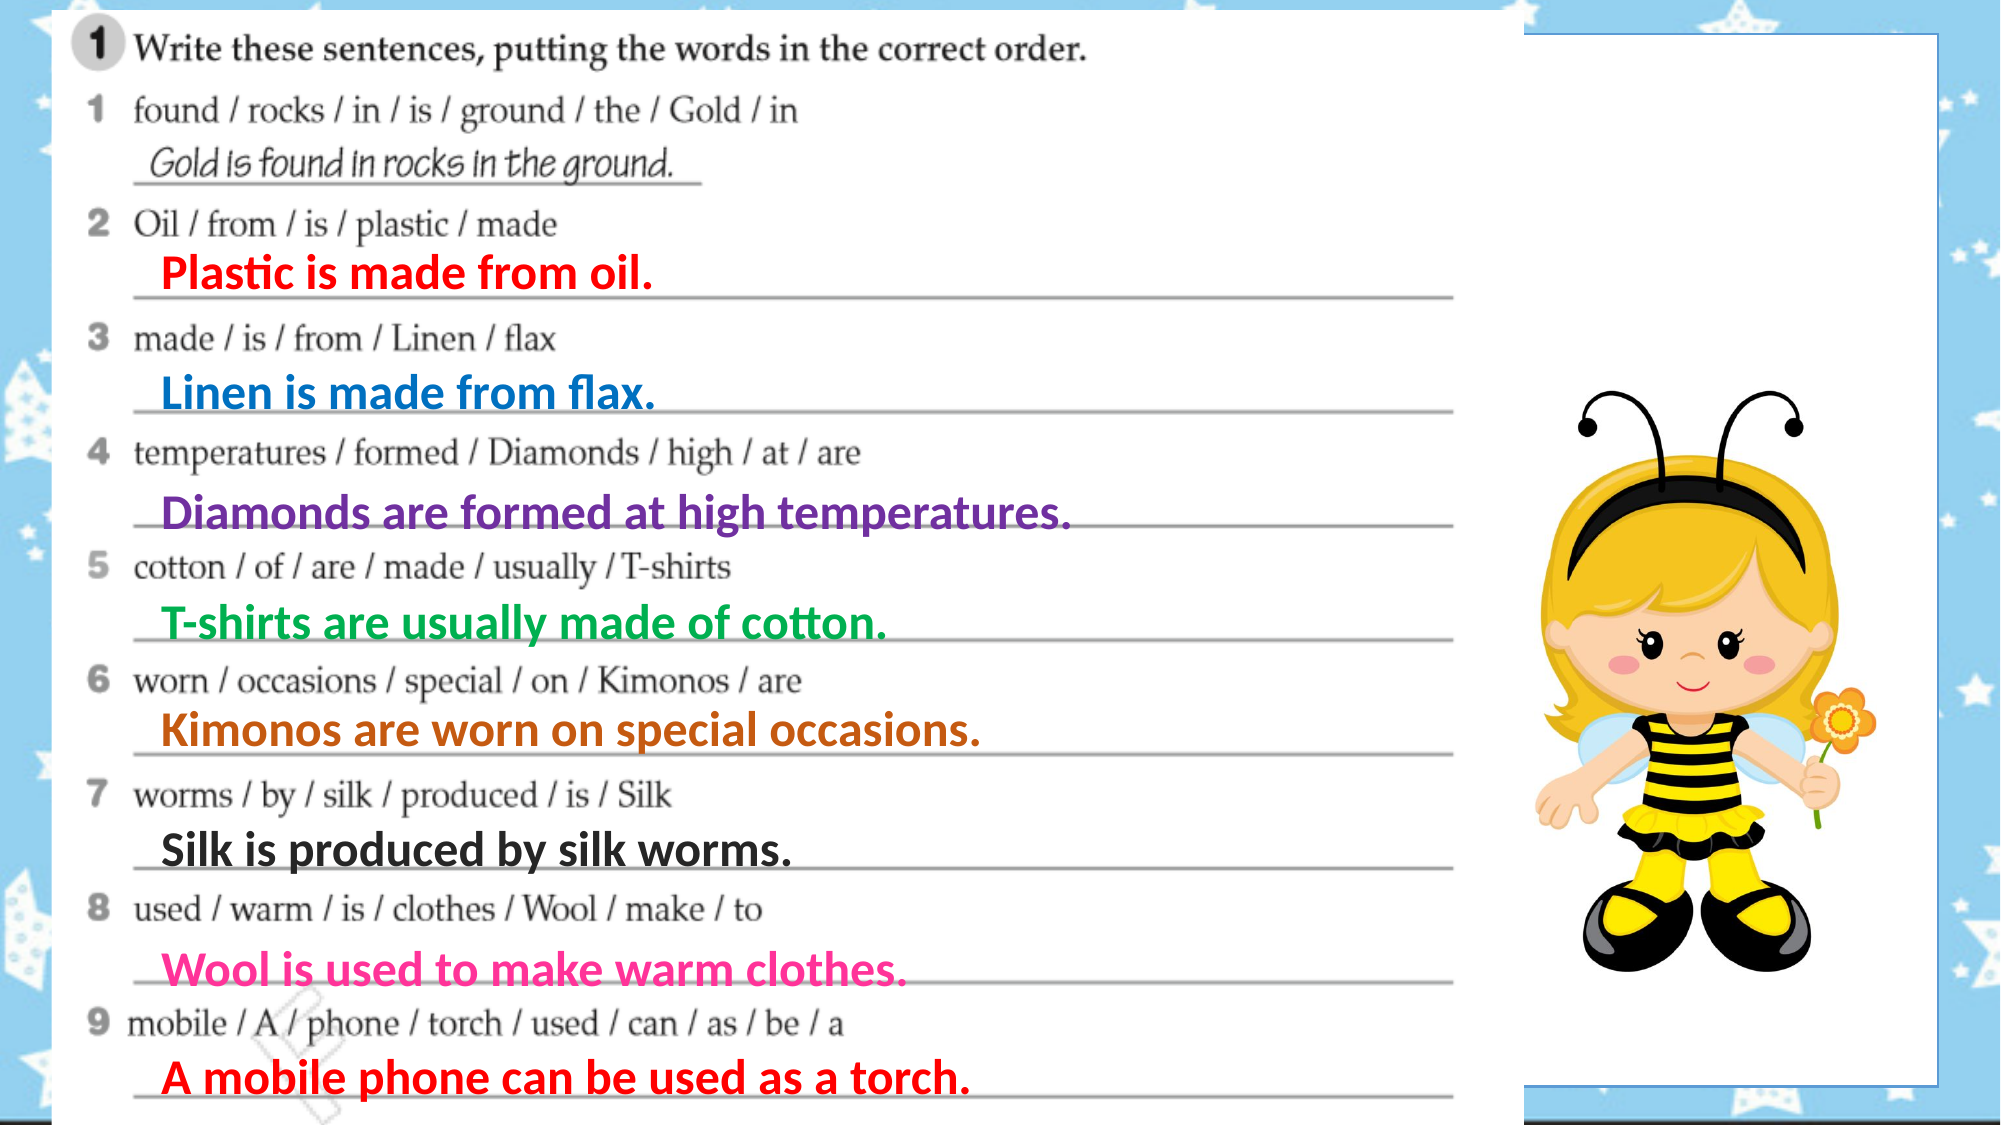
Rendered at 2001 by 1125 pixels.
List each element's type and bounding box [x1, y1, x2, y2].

picture [0, 0, 2001, 1125]
text_box [1524, 33, 1939, 1088]
